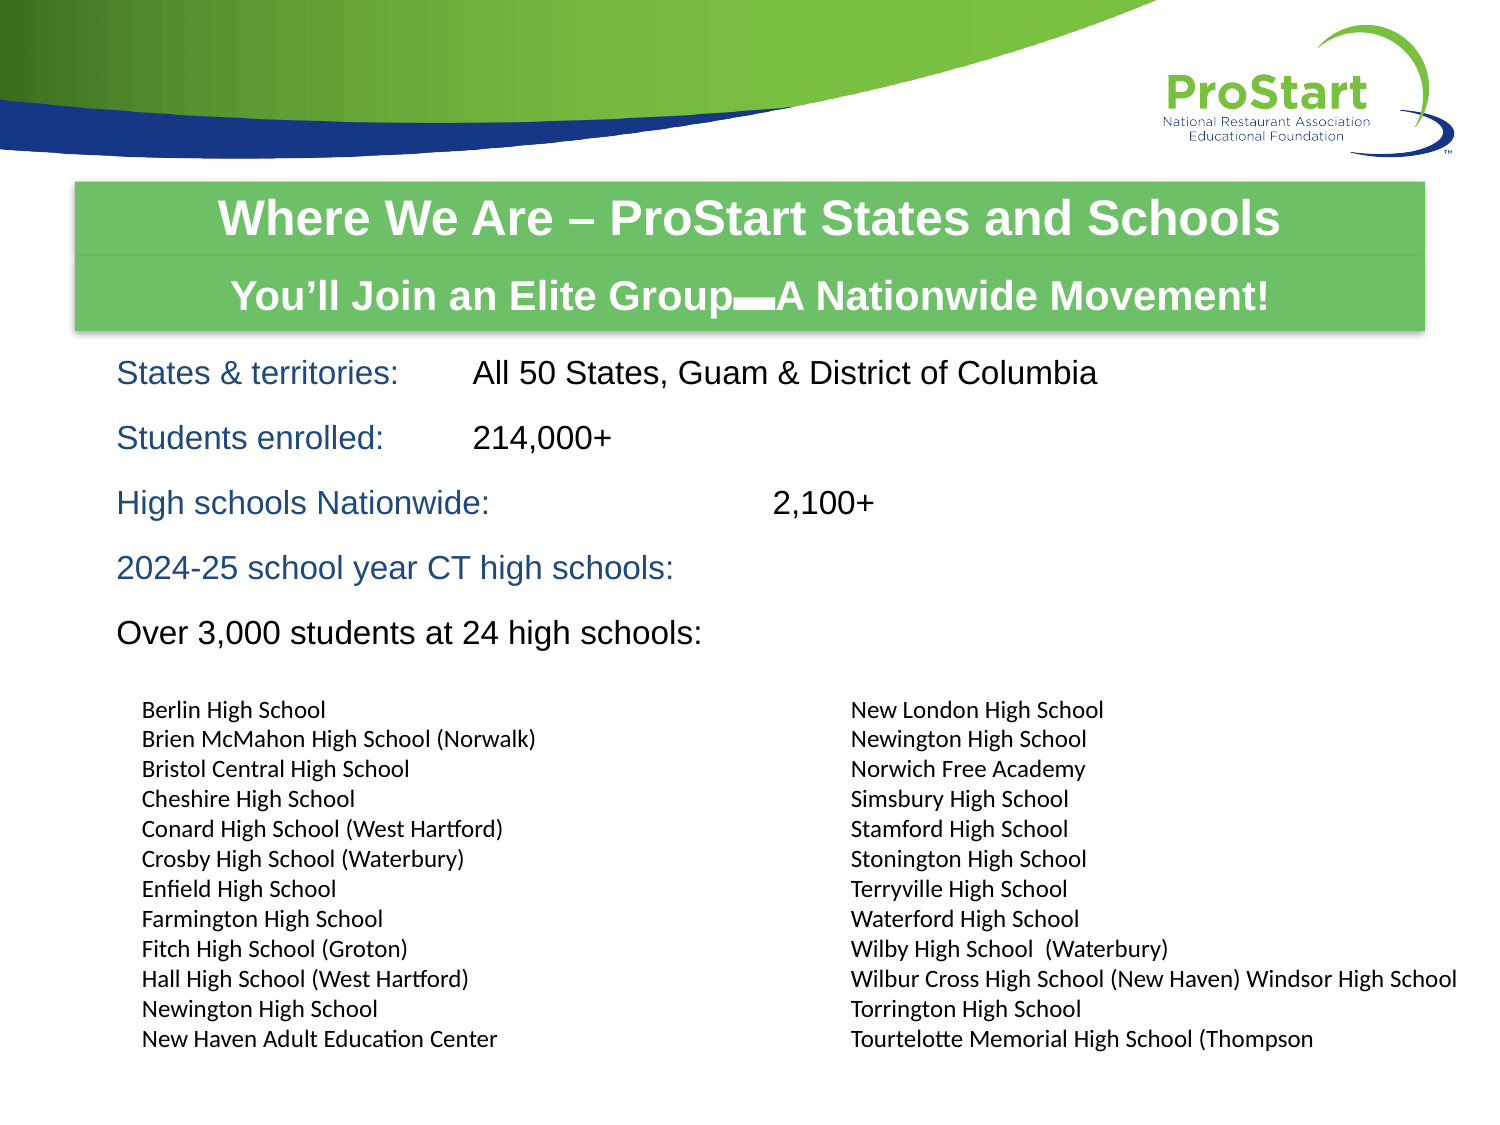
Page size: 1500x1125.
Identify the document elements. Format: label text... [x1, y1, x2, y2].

picture [0, 0, 1160, 160]
title Where We Are – ProStart States and Schools [75, 179, 1425, 255]
picture [1163, 24, 1455, 158]
text_box Berlin High School Brien McMahon High School (Norwalk) Bristol Central High School Cheshire High School Conard High School (West Hartford) Crosby High School (Waterbury) Enfield High School Farmington High School Fitch High School (Groton) Hall High School (West Hartford) Newington High School New Haven Adult Education Center [127, 685, 878, 1060]
text_box You’ll Join an Elite Group▬A Nationwide Movement! [74, 255, 1426, 332]
list States & territories: All 50 States, Guam & District of Columbia Students enrolled: 214,000+ High schools Nationwide: 2,100+ 2024-25 school year CT high schools: Over 3,000 students at 24 high schools: [101, 343, 1452, 698]
text_box New London High School Newington High School Norwich Free Academy Simsbury High School Stamford High School Stonington High School Terryville High School Waterford High School Wilby High School (Waterbury) Wilbur Cross High School (New Haven) Windsor High School Torrington High School Tourtelotte Memorial High School (Thompson [836, 685, 1500, 1105]
